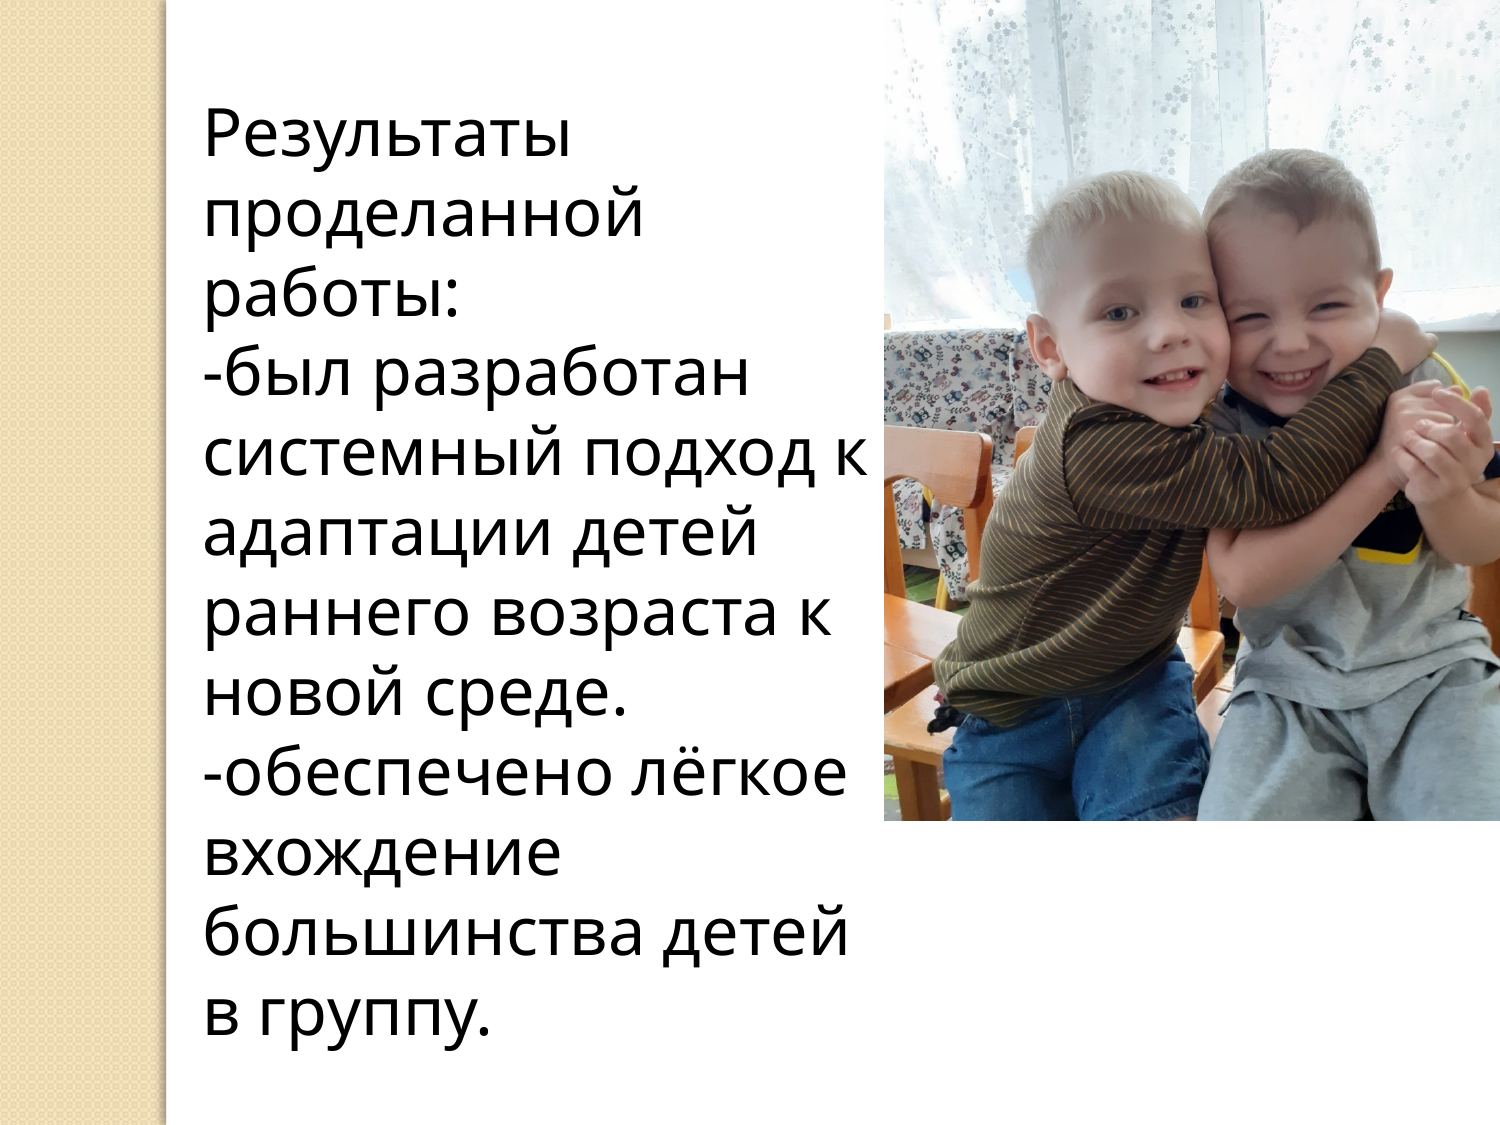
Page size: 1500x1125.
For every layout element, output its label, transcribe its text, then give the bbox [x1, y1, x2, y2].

text_box Результаты проделанной работы: -был разработан системный подход к адаптации детей раннего возраста к новой среде. -обеспечено лёгкое вхождение большинства детей в группу. [187, 81, 914, 1057]
picture [884, 0, 1500, 821]
